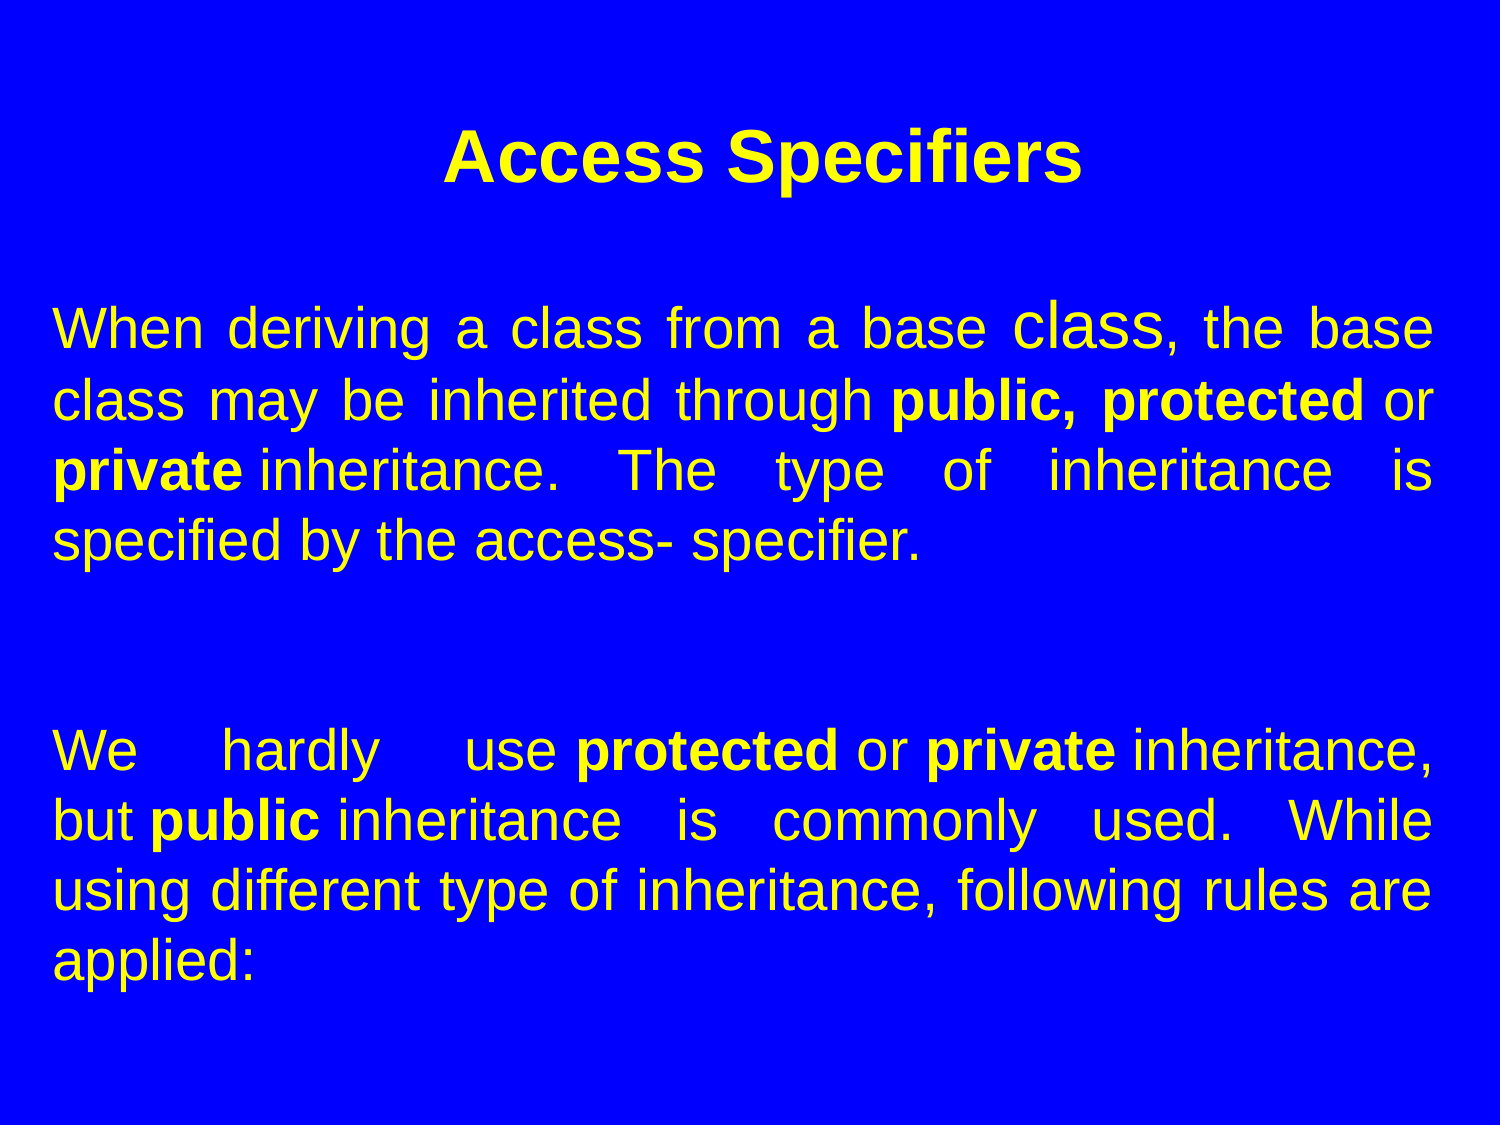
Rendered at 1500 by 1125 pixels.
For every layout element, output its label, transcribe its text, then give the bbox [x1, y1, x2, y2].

text_box When deriving a class from a base class, the base class may be inherited through public, protected or private inheritance. The type of inheritance is specified by the access- specifier. We hardly use protected or private inheritance, but public inheritance is commonly used. While using different type of inheritance, following rules are applied: [37, 274, 1450, 1070]
text_box Access Specifiers [428, 99, 1101, 205]
